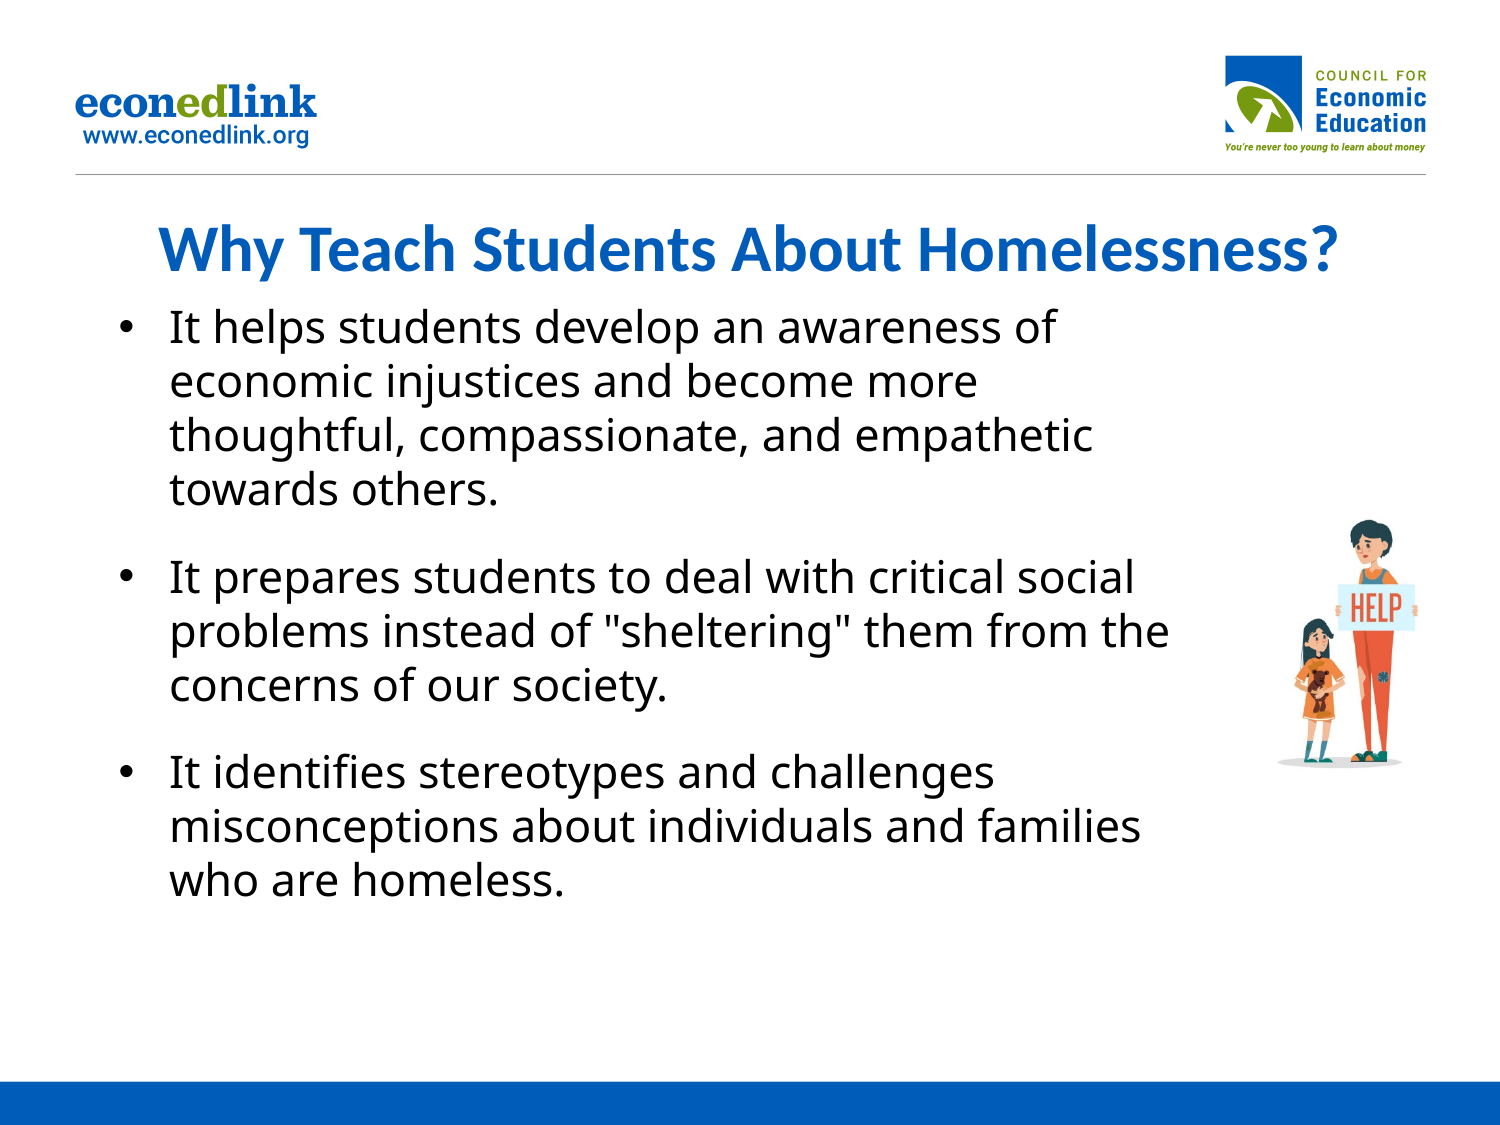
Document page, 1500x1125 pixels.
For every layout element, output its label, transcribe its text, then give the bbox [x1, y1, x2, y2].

title Why Teach Students About Homelessness? [132, 168, 1368, 283]
list It helps students develop an awareness of economic injustices and become more thoughtful, compassionate, and empathetic towards others. It prepares students to deal with critical social problems instead of "sheltering" them from the concerns of our society. It identifies stereotypes and challenges misconceptions about individuals and families who are homeless. [103, 290, 1211, 918]
picture [0, 0, 1500, 1125]
